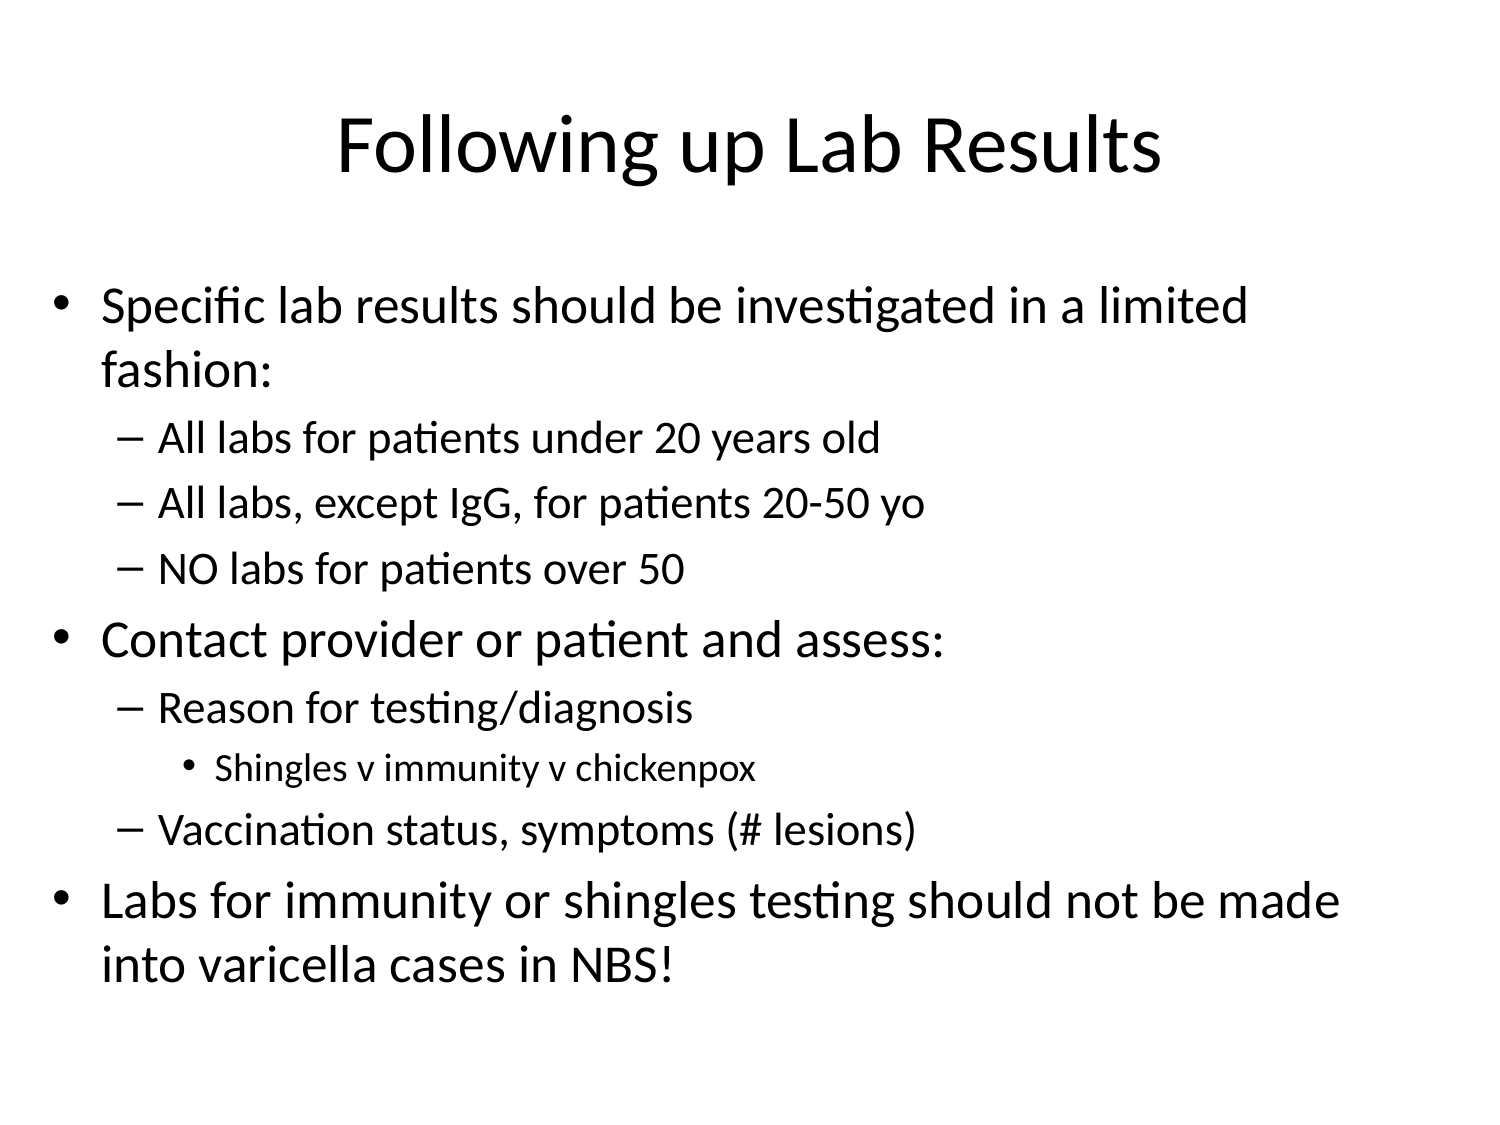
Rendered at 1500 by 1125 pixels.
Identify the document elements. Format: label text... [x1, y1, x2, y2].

title Following up Lab Results [75, 45, 1425, 233]
list Specific lab results should be investigated in a limited fashion: All labs for patients under 20 years old All labs, except IgG, for patients 20-50 yo NO labs for patients over 50 Contact provider or patient and assess: Reason for testing/diagnosis Shingles v immunity v chickenpox Vaccination status, symptoms (# lesions) Labs for immunity or shingles testing should not be made into varicella cases in NBS! [37, 262, 1450, 1005]
